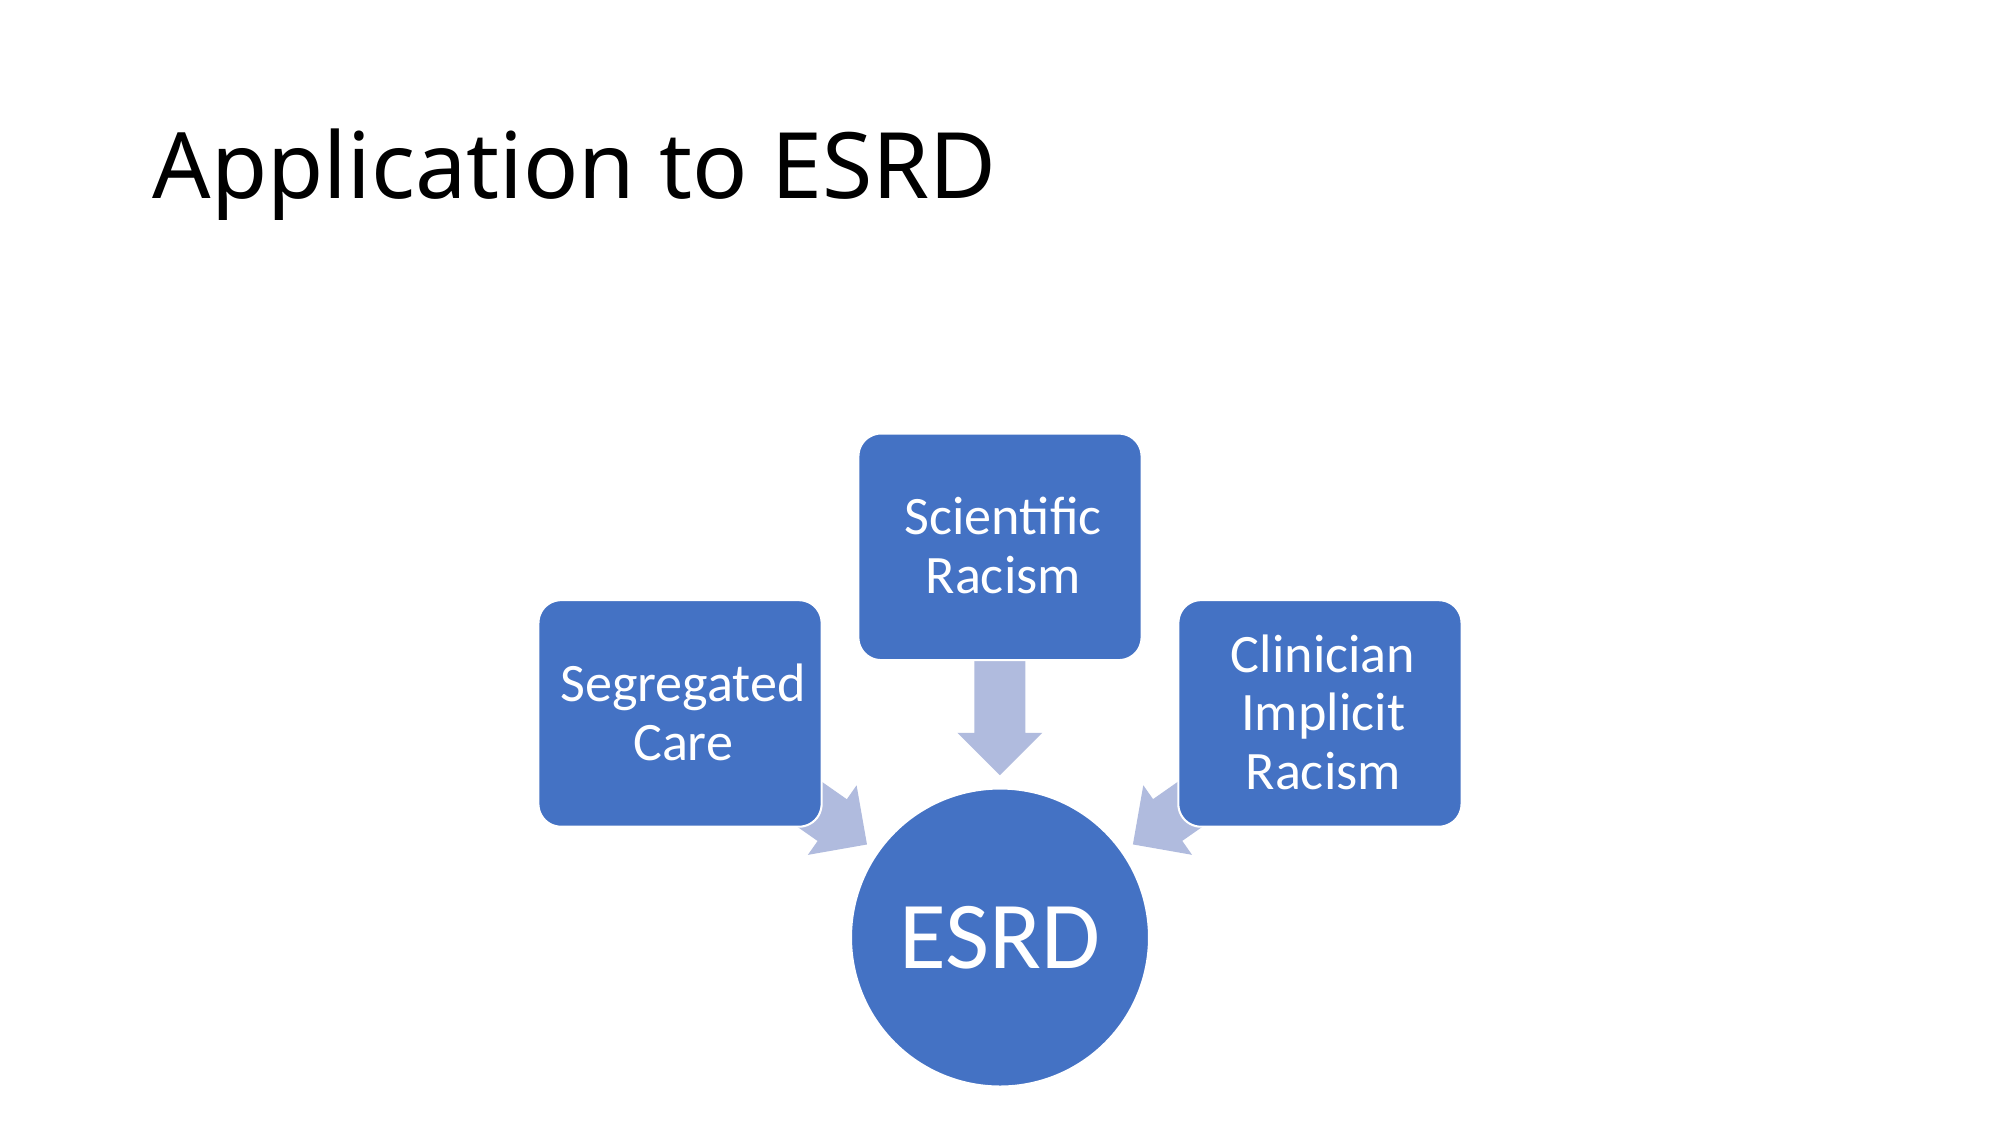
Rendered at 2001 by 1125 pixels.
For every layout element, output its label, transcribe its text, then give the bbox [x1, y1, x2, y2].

title Application to ESRD [137, 59, 1863, 278]
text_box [432, 433, 1567, 1087]
